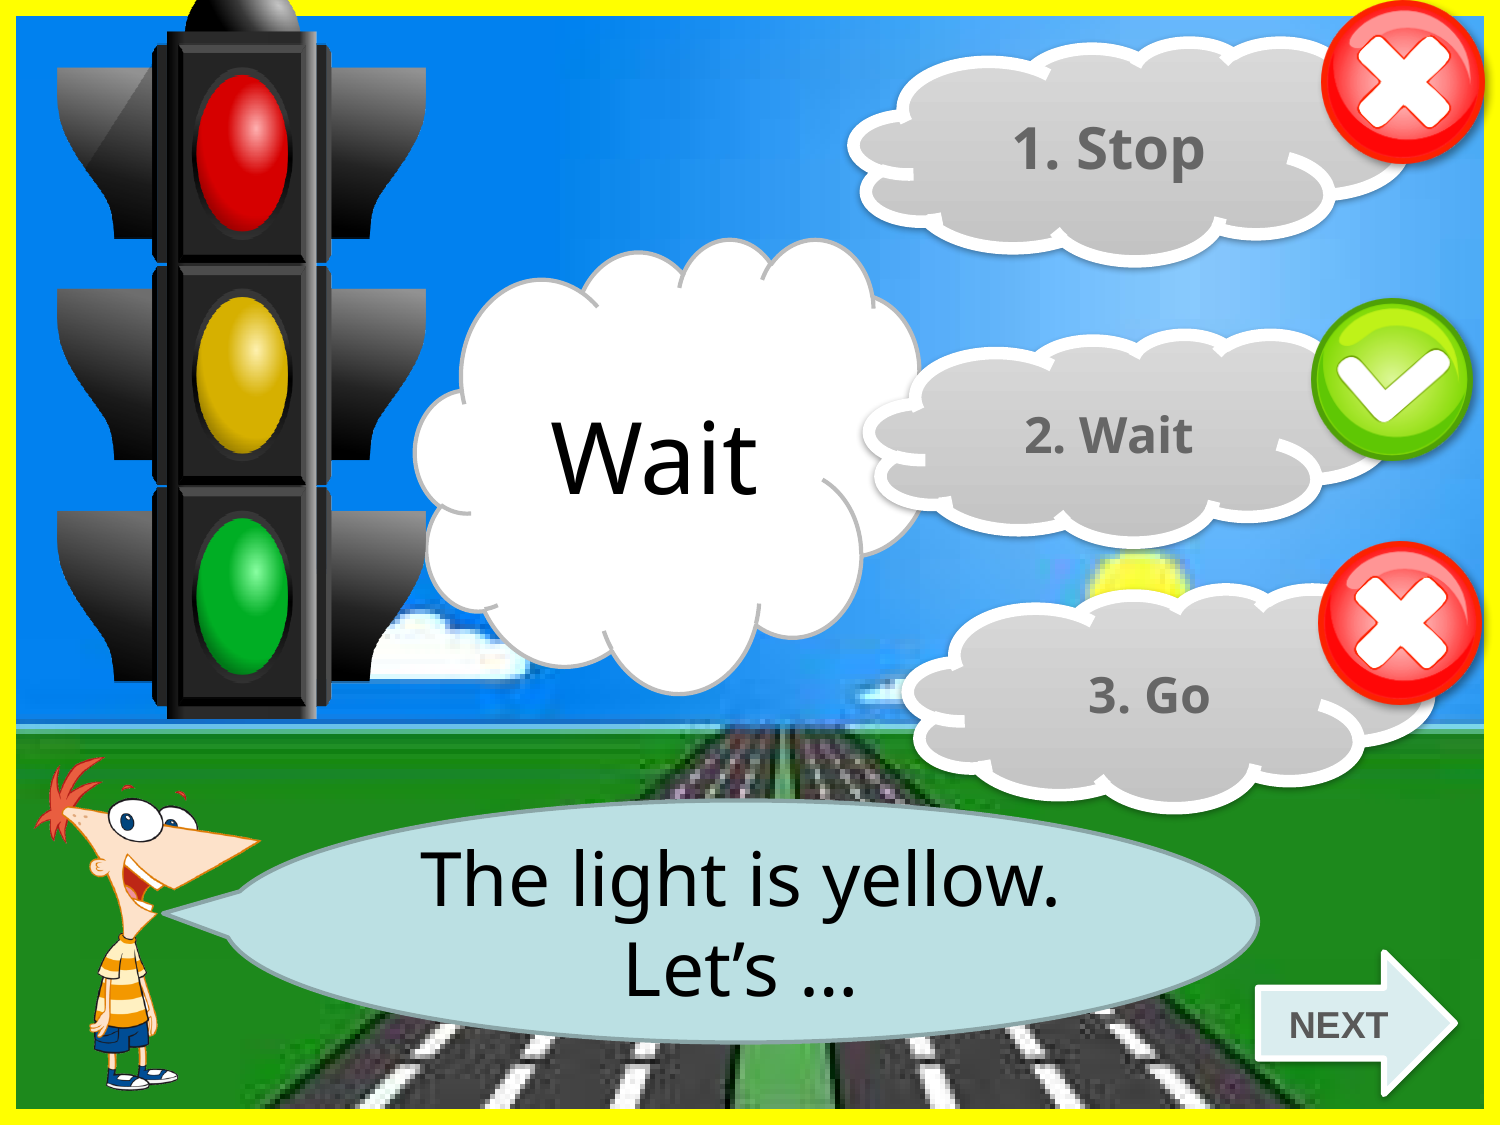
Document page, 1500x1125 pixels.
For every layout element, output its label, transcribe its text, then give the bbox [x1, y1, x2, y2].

text_box 1. Stop [850, 39, 1396, 265]
picture [1310, 298, 1473, 461]
text_box [0, 0, 1500, 1125]
text_box Wait [431, 237, 922, 697]
picture [29, 746, 268, 1097]
picture [1321, 0, 1485, 164]
picture [1318, 541, 1483, 706]
picture [57, 0, 426, 720]
text_box NEXT [1254, 949, 1459, 1097]
text_box The light is yellow. Let’s … [273, 798, 1261, 1045]
text_box 2. Wait [865, 331, 1364, 546]
text_box 3. Go [904, 586, 1426, 812]
